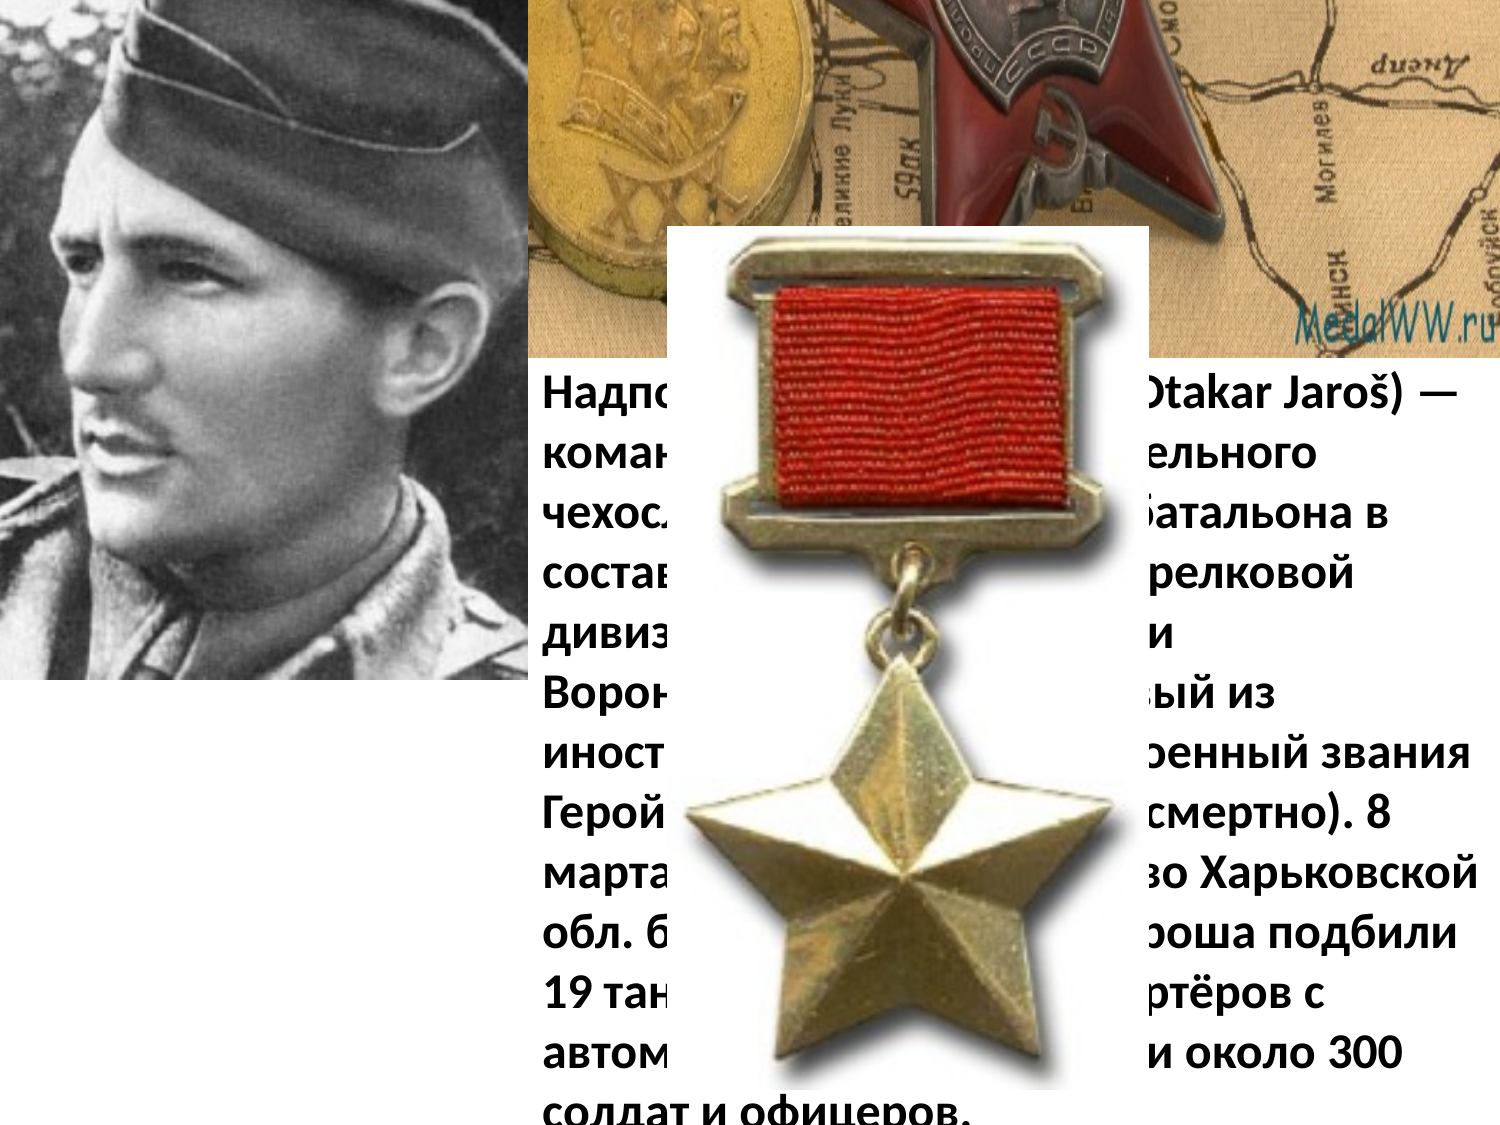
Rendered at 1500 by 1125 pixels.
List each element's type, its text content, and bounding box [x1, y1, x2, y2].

text_box Надпоручик Отакар Ярош (Otakar Jaroš) — командир 1-й роты 1-го отдельного чехословацкого пехотного батальона в составе 25-й гвардейской стрелковой дивизии 3-й танковой армии Воронежского фронта, первый из иностранных воинов, удостоенный звания Герой Советского Союза (посмертно). 8 марта 1943 г. у села Соколово Харьковской обл. бойцы роты Отакара Яроша подбили 19 танков и 6 бронетранспортёров с автоматчиками, уничтожили около 300 солдат и офицеров. [527, 364, 1500, 1125]
picture [0, 0, 1500, 1090]
